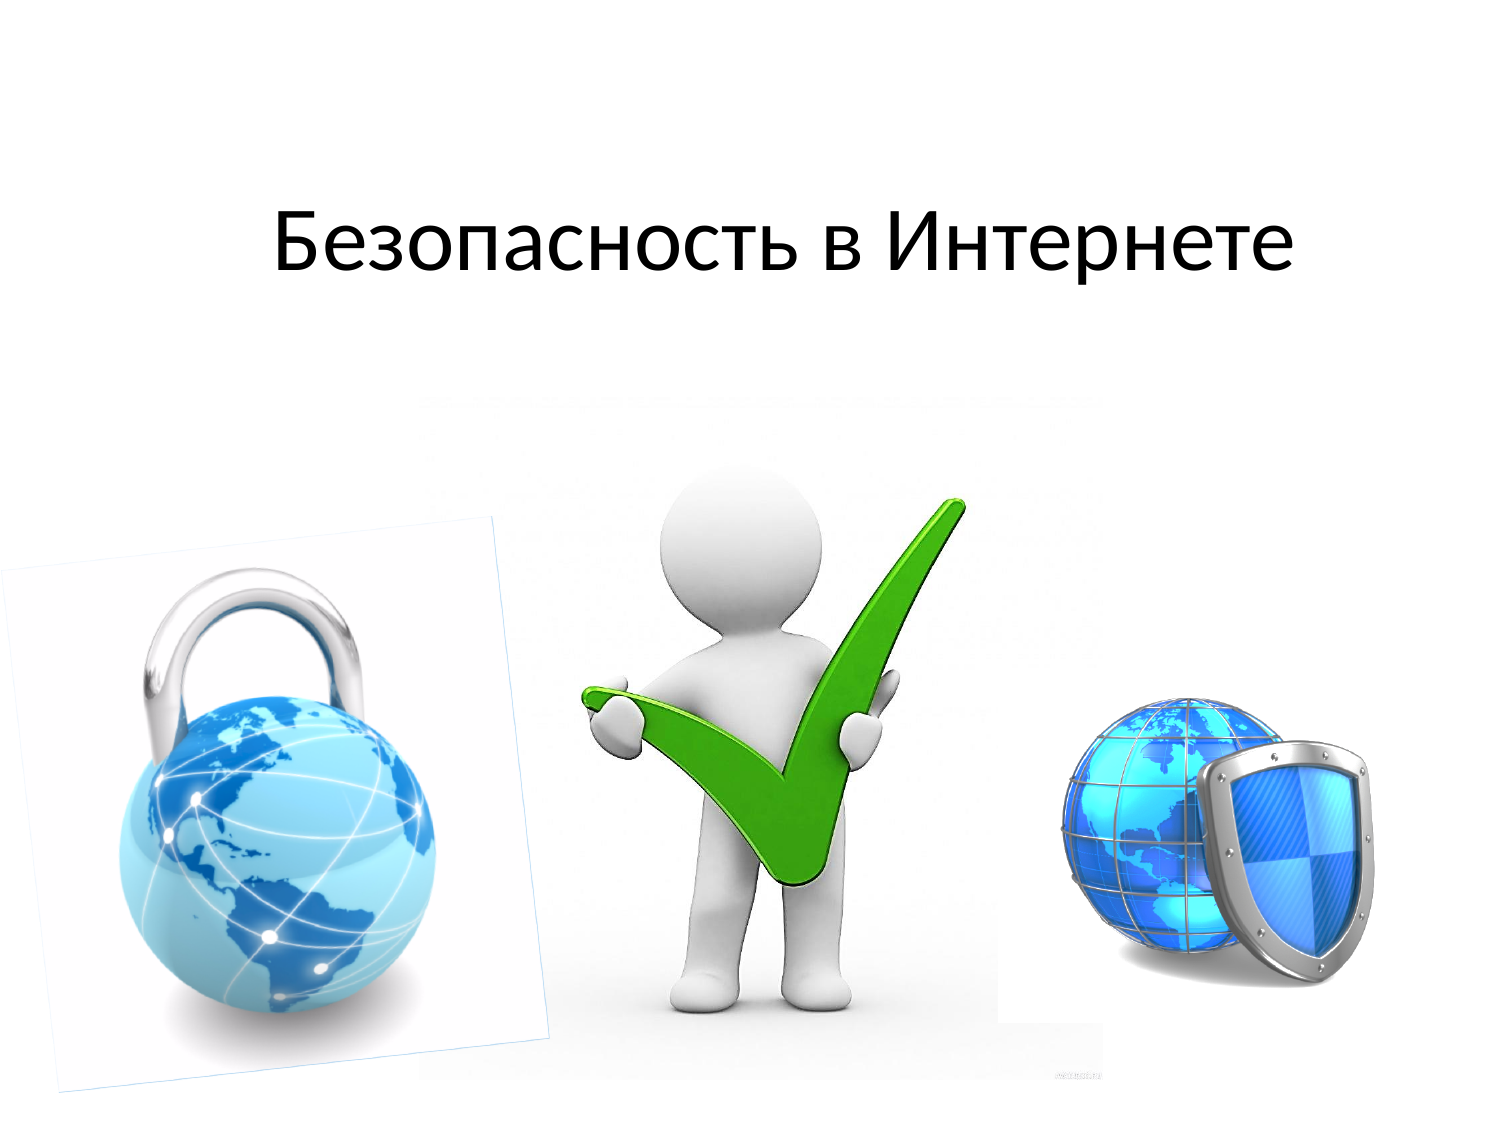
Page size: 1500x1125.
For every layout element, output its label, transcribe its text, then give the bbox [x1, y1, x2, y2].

title Безопасность в Интернете [147, 113, 1423, 355]
picture [2, 396, 1419, 1093]
